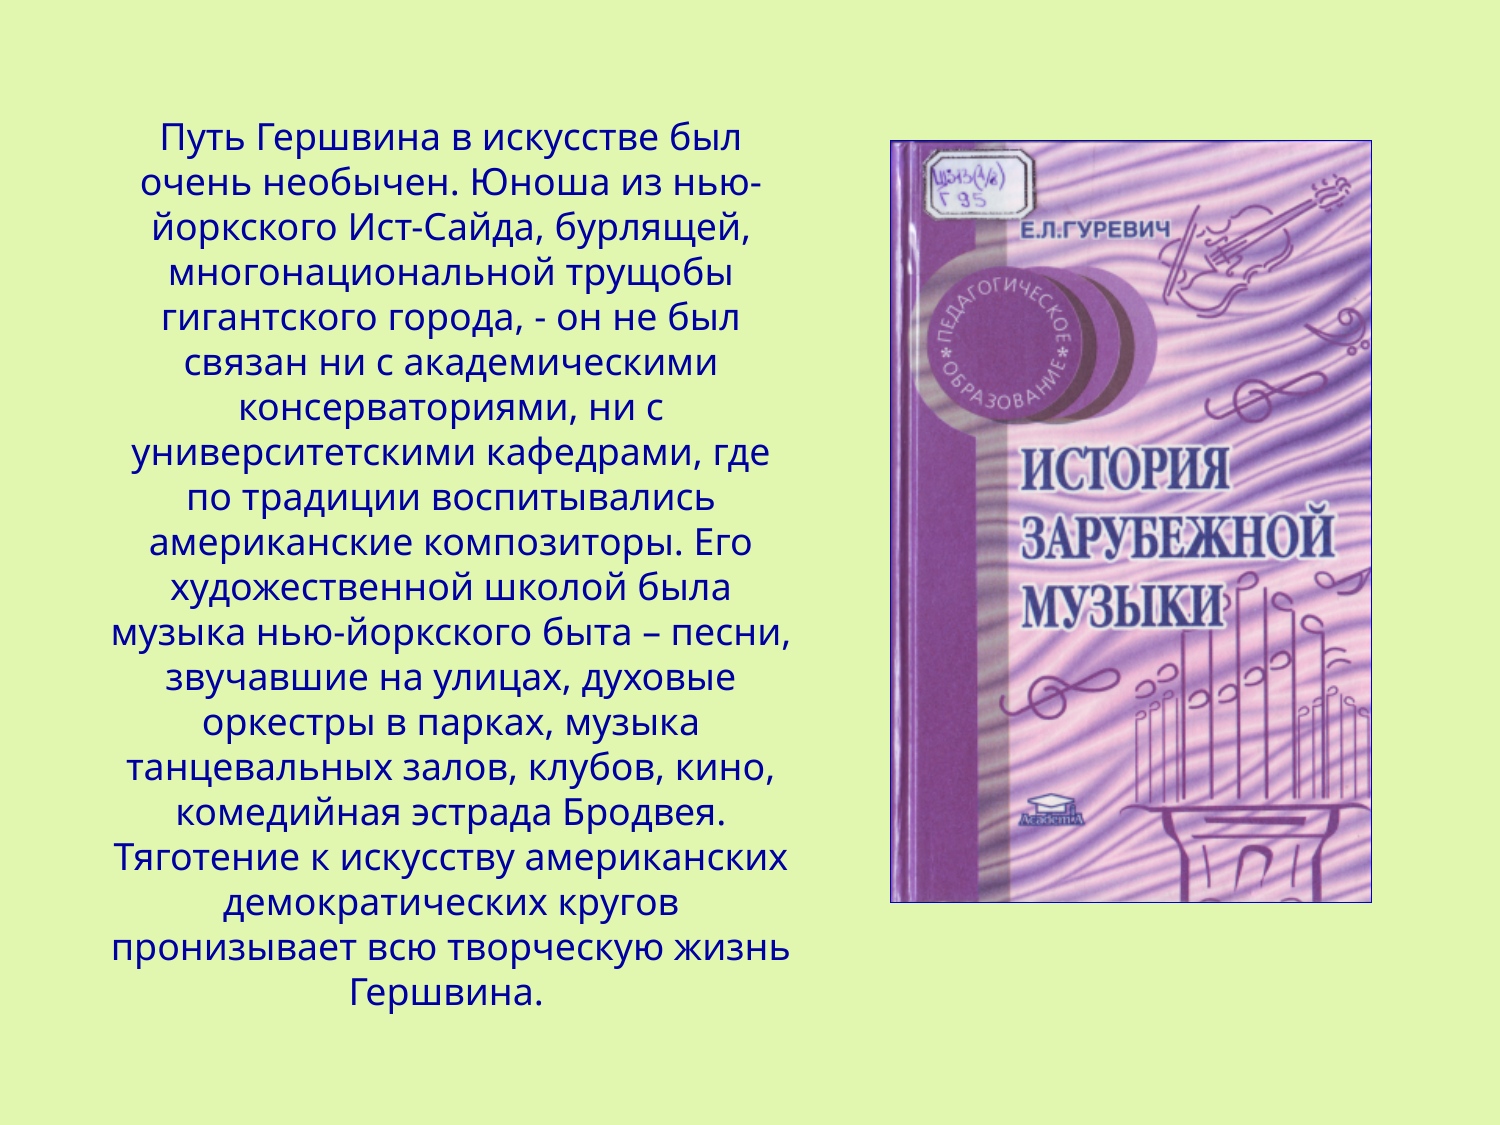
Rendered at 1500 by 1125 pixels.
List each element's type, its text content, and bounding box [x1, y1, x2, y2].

text_box Путь Гершвина в искусстве был очень необычен. Юноша из нью-йоркского Ист-Сайда, бурлящей, многонациональной трущобы гигантского города, - он не был связан ни с академическими консерваториями, ни с университетскими кафедрами, где по традиции воспитывались американские композиторы. Его художественной школой была музыка нью-йоркского быта – песни, звучавшие на улицах, духовые оркестры в парках, музыка танцевальных залов, клубов, кино, комедийная эстрада Бродвея. Тяготение к искусству американских демократических кругов пронизывает всю творческую жизнь Гершвина. [93, 105, 809, 1021]
picture [890, 140, 1372, 903]
